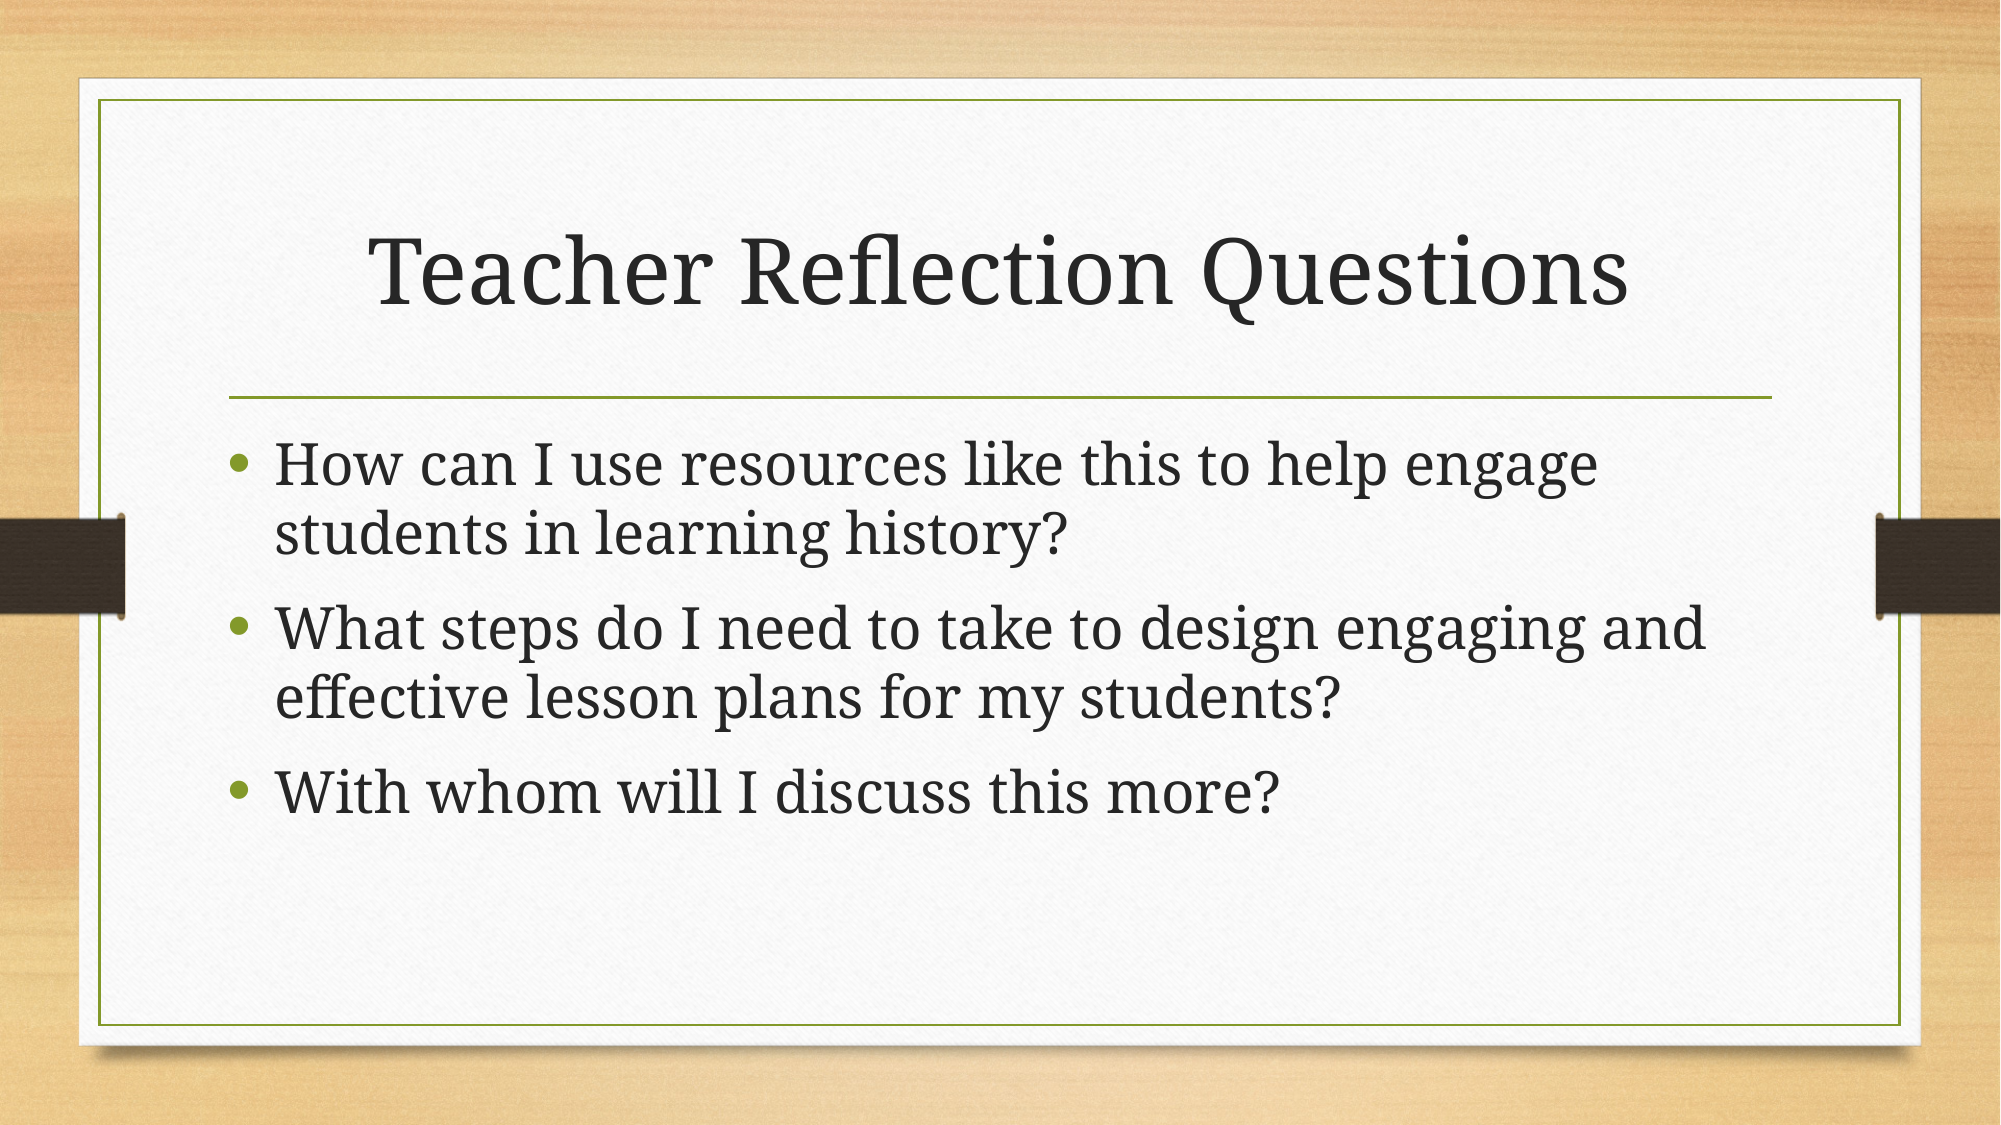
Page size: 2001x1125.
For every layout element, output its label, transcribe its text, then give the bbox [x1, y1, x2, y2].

picture [0, 0, 2001, 1125]
list How can I use resources like this to help engage students in learning history? What steps do I need to take to design engaging and effective lesson plans for my students? With whom will I discuss this more? [212, 419, 1788, 964]
title Teacher Reflection Questions [212, 161, 1788, 375]
